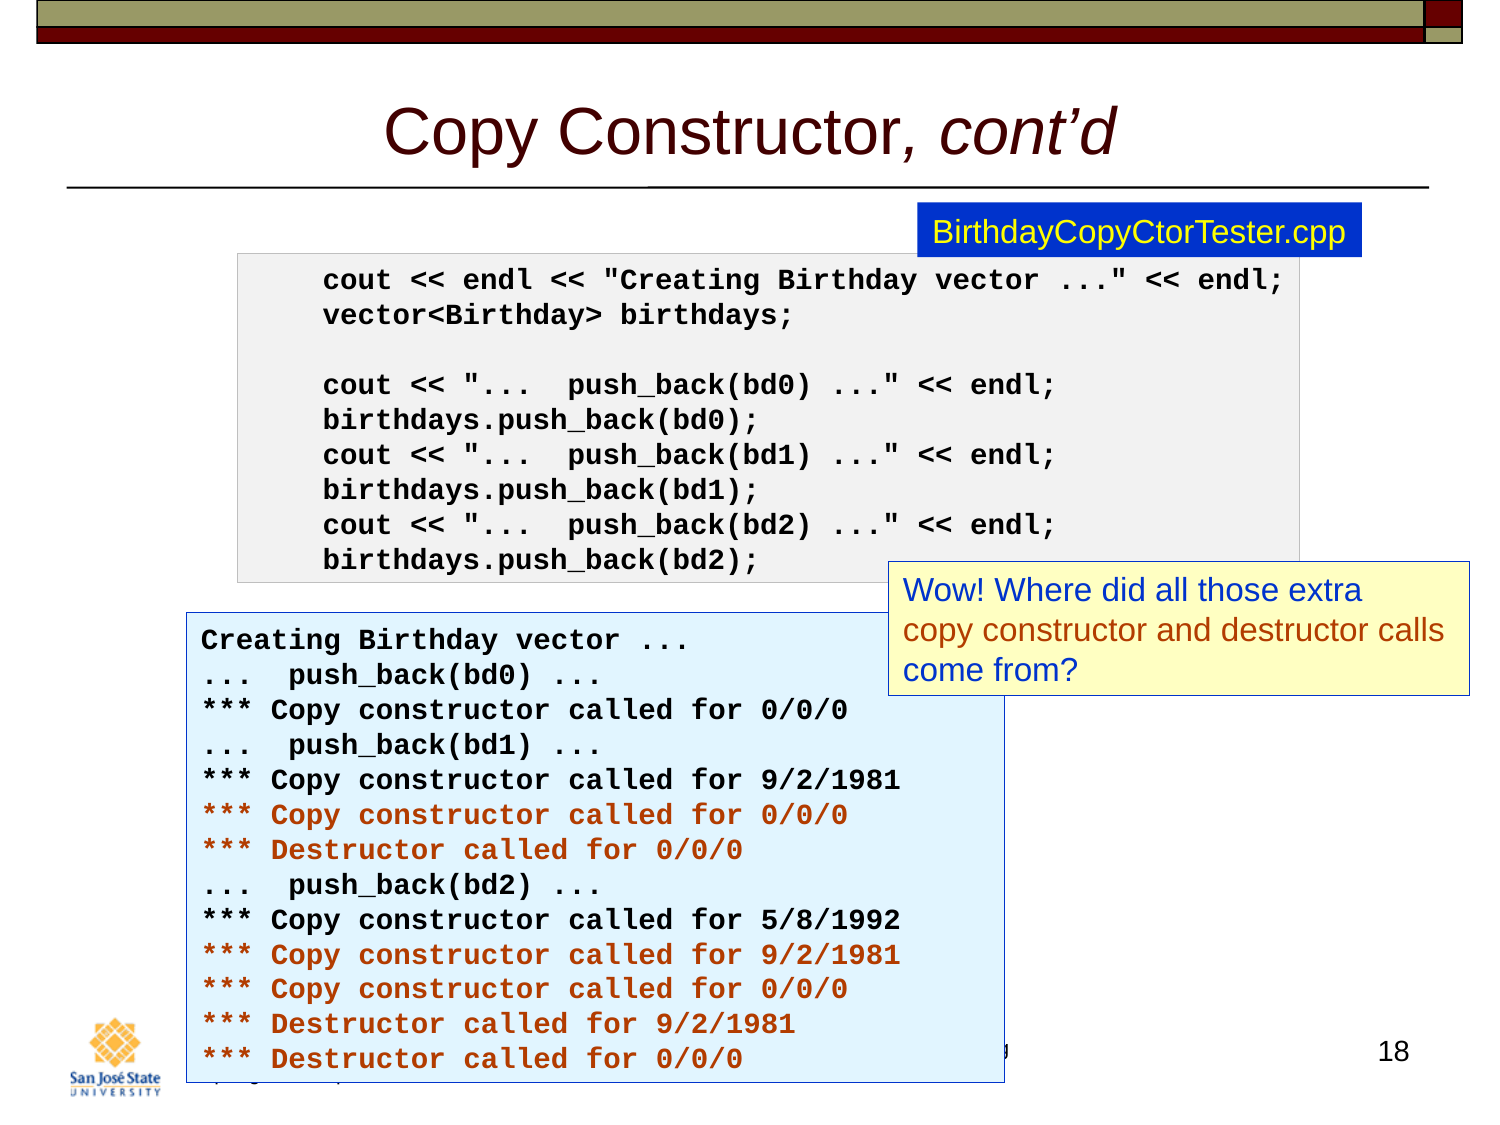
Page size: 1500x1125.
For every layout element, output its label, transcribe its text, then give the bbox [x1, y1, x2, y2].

picture [60, 1012, 166, 1112]
text_box cout << endl << "Creating Birthday vector ..." << endl; vector<Birthday> birthdays; cout << "... push_back(bd0) ..." << endl; birthdays.push_back(bd0); cout << "... push_back(bd1) ..." << endl; birthdays.push_back(bd1); cout << "... push_back(bd2) ..." << endl; birthdays.push_back(bd2); [237, 253, 1300, 583]
text_box Wow! Where did all those extra copy constructor and destructor calls come from? [888, 561, 1470, 696]
title Copy Constructor, cont’d [75, 67, 1425, 175]
slide_number 18 [1112, 1025, 1425, 1100]
text_box Creating Birthday vector ... ... push_back(bd0) ... *** Copy constructor called for 0/0/0 ... push_back(bd1) ... *** Copy constructor called for 9/2/1981 *** Copy constructor called for 0/0/0 *** Destructor called for 0/0/0 ... push_back(bd2) ... *** Copy constructor called for 5/8/1992 *** Copy constructor called for 9/2/1981 *** Copy constructor called for 0/0/0 *** Destructor called for 9/2/1981 *** Destructor called for 0/0/0 [186, 612, 1005, 1083]
text_box BirthdayCopyCtorTester.cpp [917, 202, 1362, 258]
